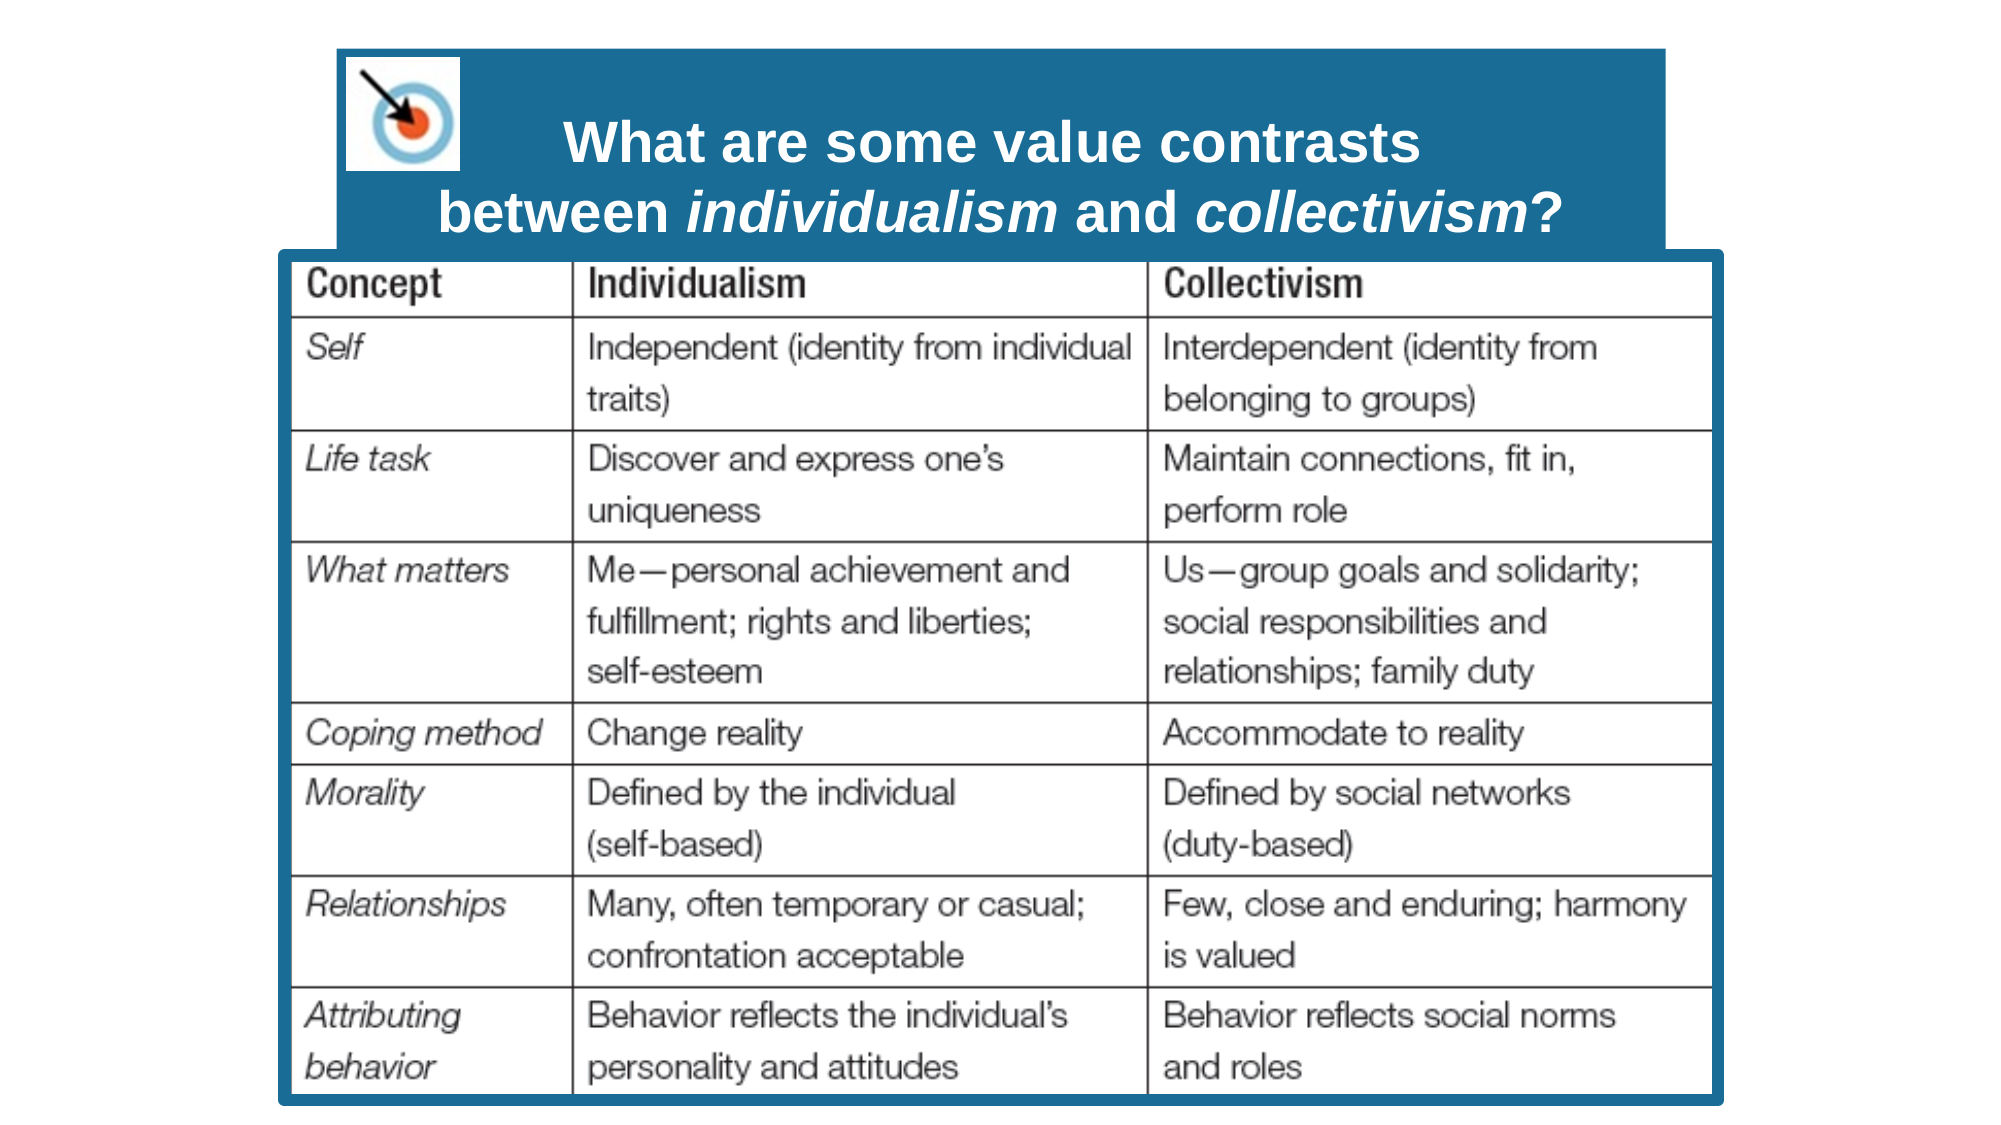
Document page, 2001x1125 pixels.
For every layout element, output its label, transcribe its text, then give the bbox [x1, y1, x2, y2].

title What are some value contrasts between individualism and collectivism? [336, 48, 1666, 249]
picture [346, 57, 460, 171]
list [290, 261, 1712, 1094]
